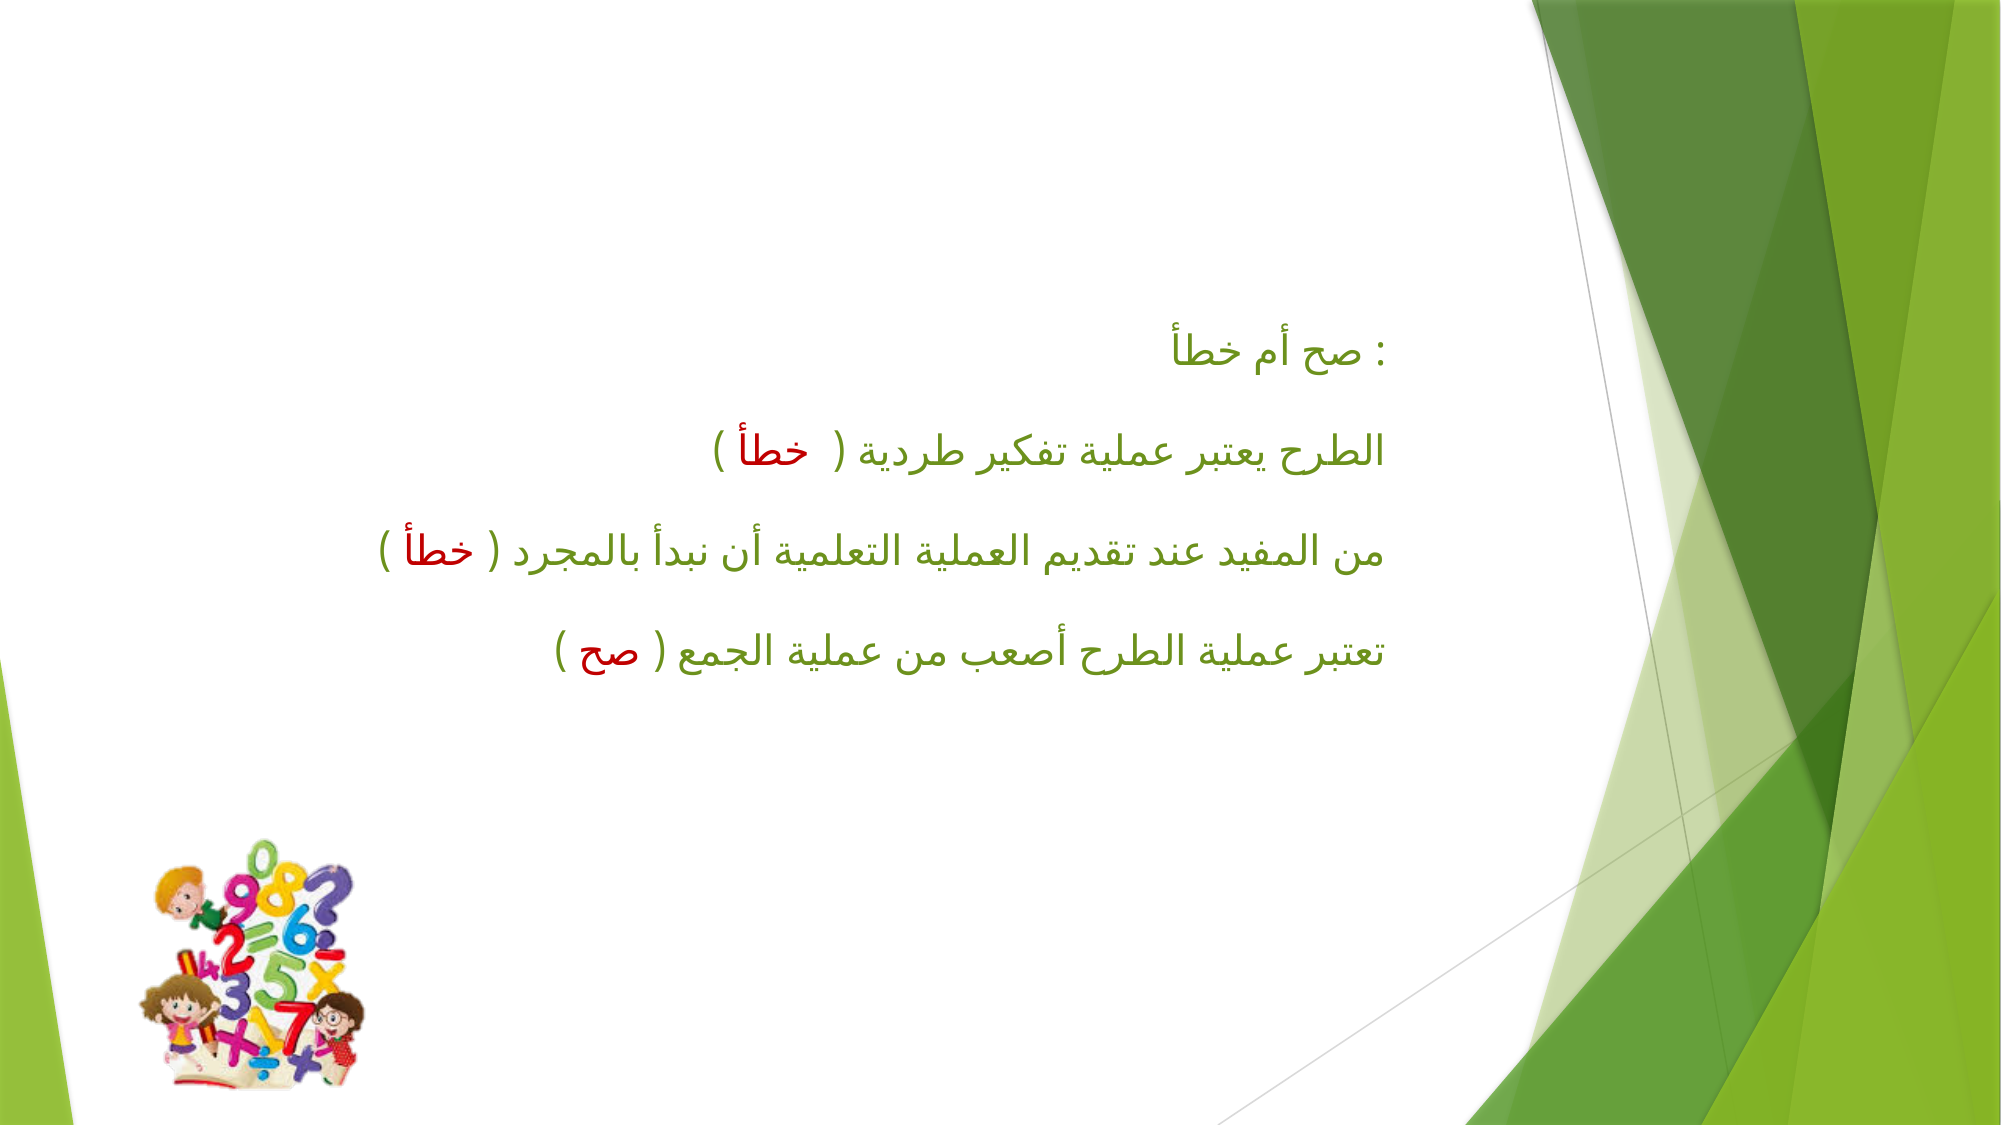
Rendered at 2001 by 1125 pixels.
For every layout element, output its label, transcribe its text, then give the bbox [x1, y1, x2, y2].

text_box صح أم خطأ : الطرح يعتبر عملية تفكير طردية ( خطأ ) من المفيد عند تقديم العملية التعلمية أن نبدأ بالمجرد ( خطأ ) تعتبر عملية الطرح أصعب من عملية الجمع ( صح ) [257, 316, 1402, 832]
picture [82, 772, 434, 1125]
